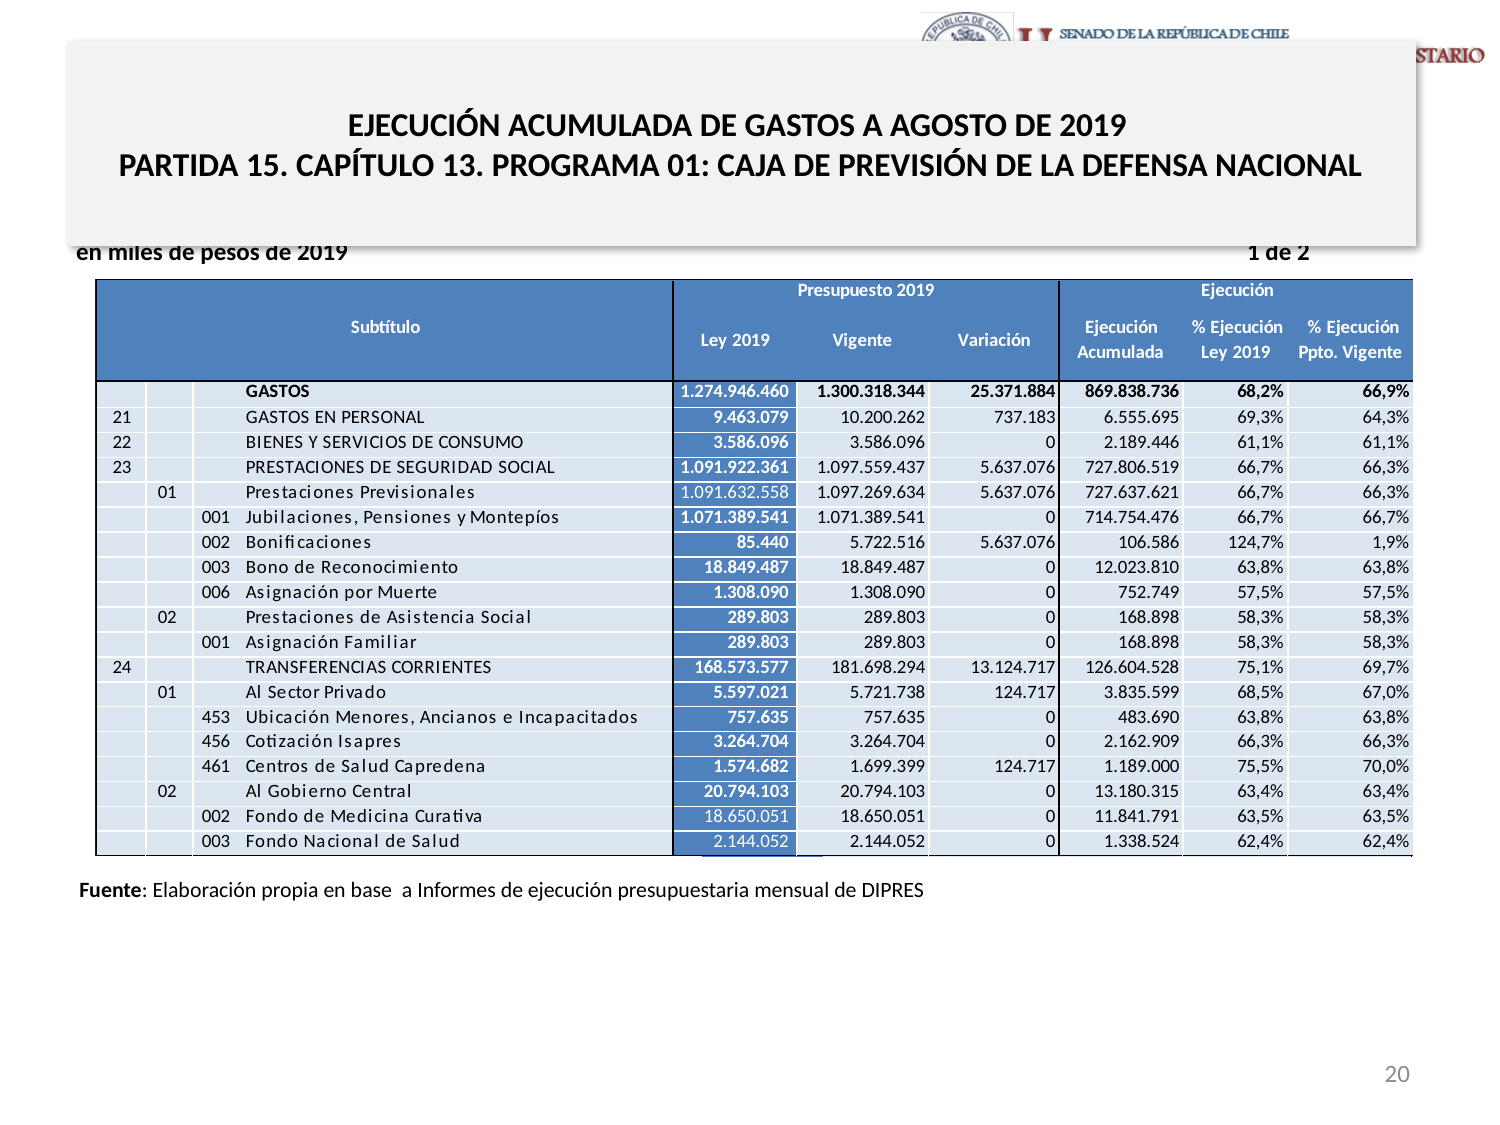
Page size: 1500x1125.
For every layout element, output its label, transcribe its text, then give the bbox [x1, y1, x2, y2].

text_box en miles de pesos de 2019 1 de 2 [61, 228, 1412, 303]
picture [94, 278, 1415, 858]
picture [921, 1, 1500, 115]
footer Fuente: Elaboración propia en base a Informes de ejecución presupuestaria mensual de DIPRES [64, 868, 1414, 929]
title EJECUCIÓN ACUMULADA DE GASTOS A AGOSTO DE 2019 PARTIDA 15. CAPÍTULO 13. PROGRAMA 01: CAJA DE PREVISIÓN DE LA DEFENSA NACIONAL [67, 41, 1415, 246]
slide_number 20 [1074, 1042, 1425, 1103]
